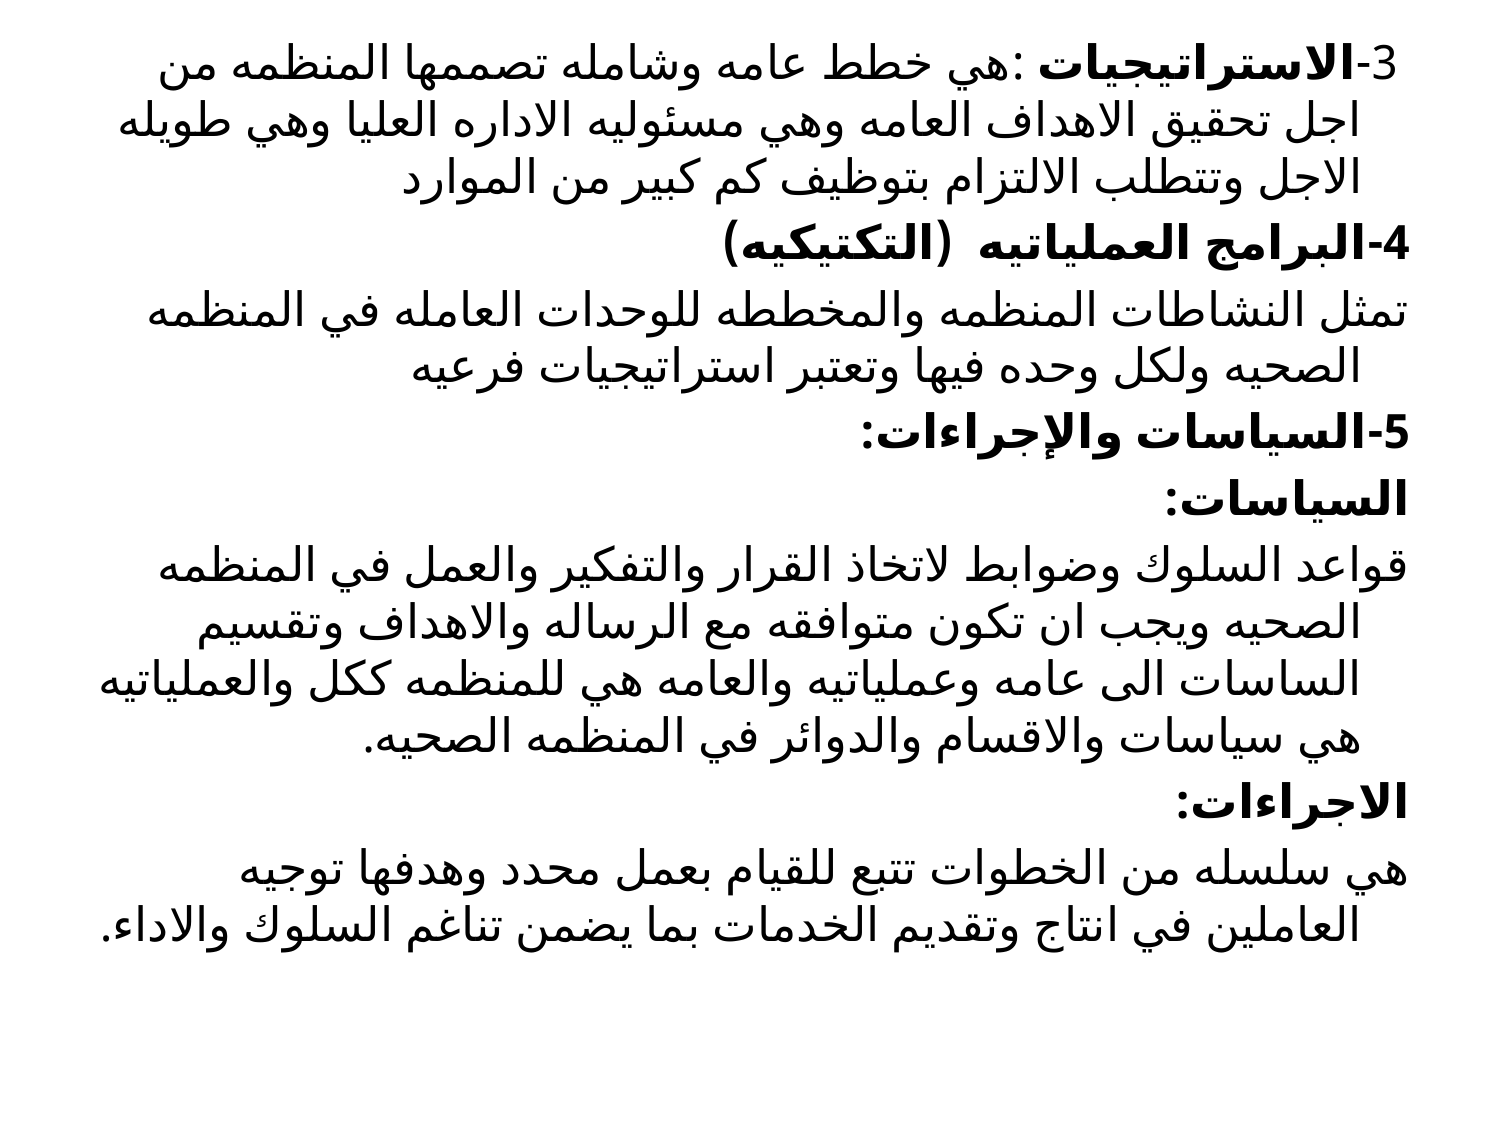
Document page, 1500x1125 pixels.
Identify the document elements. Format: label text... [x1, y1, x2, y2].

list 3-الاستراتيجيات :هي خطط عامه وشامله تصممها المنظمه من اجل تحقيق الاهداف العامه وهي مسئوليه الاداره العليا وهي طويله الاجل وتتطلب الالتزام بتوظيف كم كبير من الموارد 4- البرامج العملياتيه (التكتيكيه) تمثل النشاطات المنظمه والمخططه للوحدات العامله في المنظمه الصحيه ولكل وحده فيها وتعتبر استراتيجيات فرعيه 5- السياسات والإجراءات: السياسات: قواعد السلوك وضوابط لاتخاذ القرار والتفكير والعمل في المنظمه الصحيه ويجب ان تكون متوافقه مع الرساله والاهداف وتقسيم الساسات الى عامه وعملياتيه والعامه هي للمنظمه ككل والعملياتيه هي سياسات والاقسام والدوائر في المنظمه الصحيه. الاجراءات: هي سلسله من الخطوات تتبع للقيام بعمل محدد وهدفها توجيه العاملين في انتاج وتقديم الخدمات بما يضمن تناغم السلوك والاداء. [75, 24, 1425, 1005]
